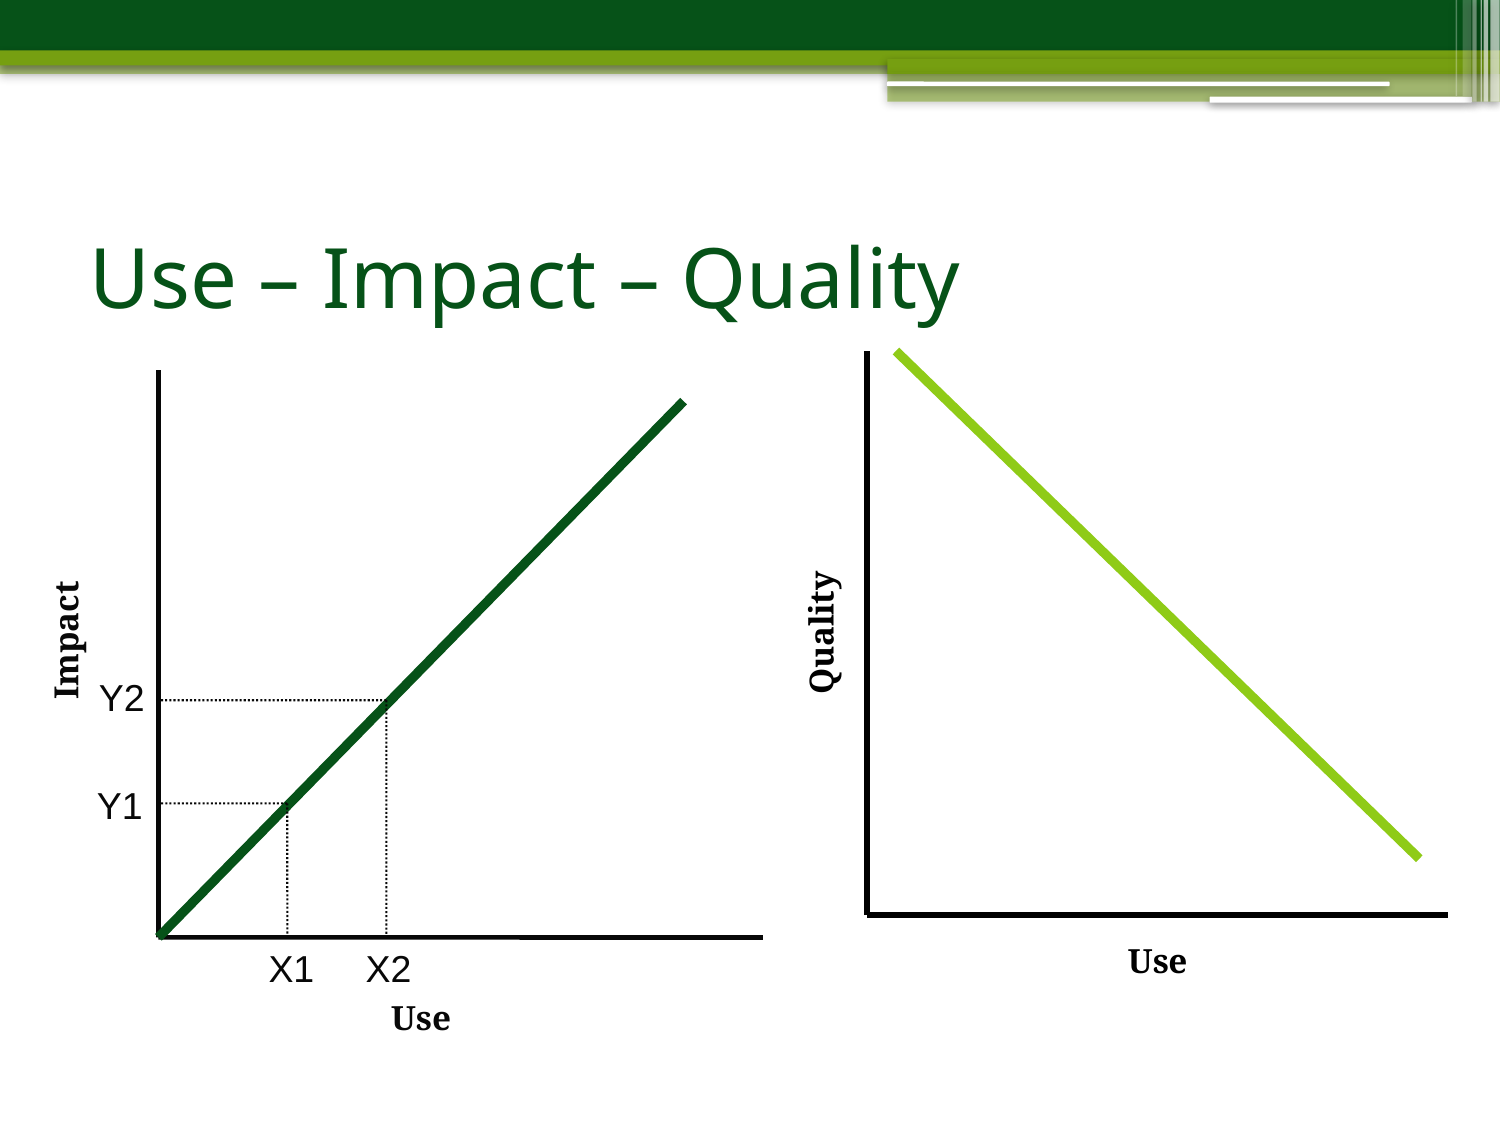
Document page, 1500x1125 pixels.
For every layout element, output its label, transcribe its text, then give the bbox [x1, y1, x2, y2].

title Use – Impact – Quality [75, 187, 1425, 363]
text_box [37, 370, 764, 1036]
chart [762, 337, 1463, 1018]
